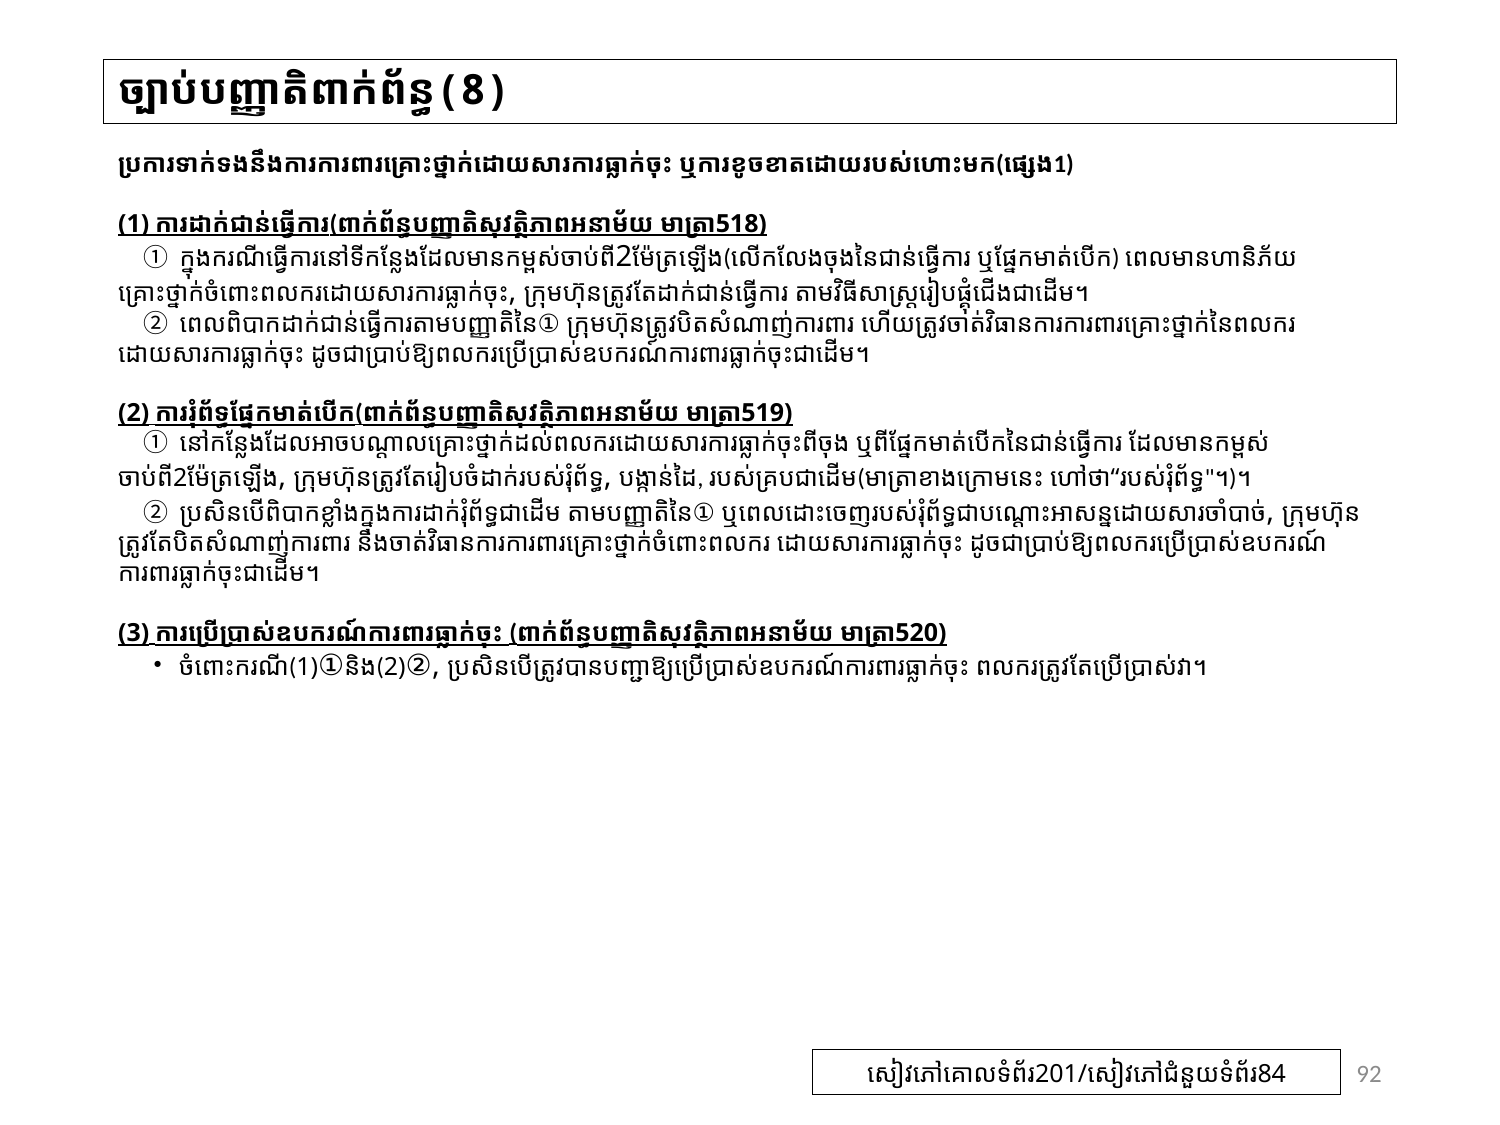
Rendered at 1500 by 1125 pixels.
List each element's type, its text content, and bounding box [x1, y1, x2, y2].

slide_number 92 [1059, 1042, 1397, 1103]
text_box សៀវភៅគោលទំព័រ201/សៀវភៅជំនួយទំព័រ84 [812, 1049, 1059, 1095]
text_box ប្រការទាក់ទងនឹងការការពារគ្រោះថ្នាក់ដោយសារការធ្លាក់ចុះ ឬការខូចខាតដោយរបស់ហោះមក(ផ្សេង1) (1) ការដាក់ជាន់ធ្វើការ(ពាក់ព័ន្ធបញ្ញាតិសុវត្ថិភាពអនាម័យ មាត្រា518) ① ក្នុងករណីធ្វើការនៅទីកន្លែងដែលមានកម្ពស់ចាប់ពី2ម៉ែត្រឡើង(លើកលែងចុងនៃជាន់ធ្វើការ ឬផ្នែកមាត់បើក) ពេលមានហានិភ័យគ្រោះថ្នាក់ចំពោះពលករដោយសារការធ្លាក់ចុះ, ក្រុមហ៊ុនត្រូវតែដាក់ជាន់ធ្វើការ តាមវិធីសាស្ត្ររៀបផ្គុំជើងជាដើម។ ② ពេលពិបាកដាក់ជាន់ធ្វើការតាមបញ្ញាតិនៃ① ក្រុមហ៊ុនត្រូវបិតសំណាញ់ការពារ ហើយត្រូវចាត់វិធានការការពារគ្រោះថ្នាក់នៃពលករ ដោយសារការធ្លាក់ចុះ ដូចជាប្រាប់ឱ្យពលករប្រើប្រាស់ឧបករណ៍ការពារធ្លាក់ចុះជាដើម។ (2) ការរុំព័ទ្ធផ្នែកមាត់បើក(ពាក់ព័ន្ធបញ្ញាតិសុវត្ថិភាពអនាម័យ មាត្រា519) ① នៅកន្លែងដែលអាចបណ្តាលគ្រោះថ្នាក់ដល់ពលករដោយសារការធ្លាក់ចុះពីចុង ឬពីផ្នែកមាត់បើកនៃជាន់ធ្វើការ ដែលមានកម្ពស់ចាប់ពី2ម៉ែត្រឡើង, ក្រុមហ៊ុនត្រូវតែរៀបចំដាក់របស់រុំព័ទ្ធ, បង្កាន់ដៃ, របស់គ្របជាដើម(មាត្រាខាងក្រោមនេះ ហៅថា“របស់រុំព័ទ្ធ"។)។ ② ប្រសិនបើពិបាកខ្លាំងក្នុងការដាក់រុំព័ទ្ធជាដើម តាមបញ្ញាតិនៃ① ឬពេលដោះចេញរបស់រុំព័ទ្ធជាបណ្តោះអាសន្នដោយសារចាំបាច់, ក្រុមហ៊ុនត្រូវតែបិតសំណាញ់ការពារ និងចាត់វិធានការការពារគ្រោះថ្នាក់ចំពោះពលករ ដោយសារការធ្លាក់ចុះ ដូចជាប្រាប់ឱ្យពលករប្រើប្រាស់ឧបករណ៍ការពារធ្លាក់ចុះជាដើម។ (3) ការប្រើប្រាស់ឧបករណ៍ការពារធ្លាក់ចុះ (ពាក់ព័ន្ធបញ្ញាតិសុវត្ថិភាពអនាម័យ មាត្រា520) ・ចំពោះករណី(1)①និង(2)②, ប្រសិនបើត្រូវបានបញ្ជាឱ្យប្រើប្រាស់ឧបករណ៍ការពារធ្លាក់ចុះ ពលករត្រូវតែប្រើប្រាស់វា។ [103, 139, 1397, 820]
title ច្បាប់បញ្ញាតិពាក់ព័ន្ធ(8) [103, 59, 1397, 124]
